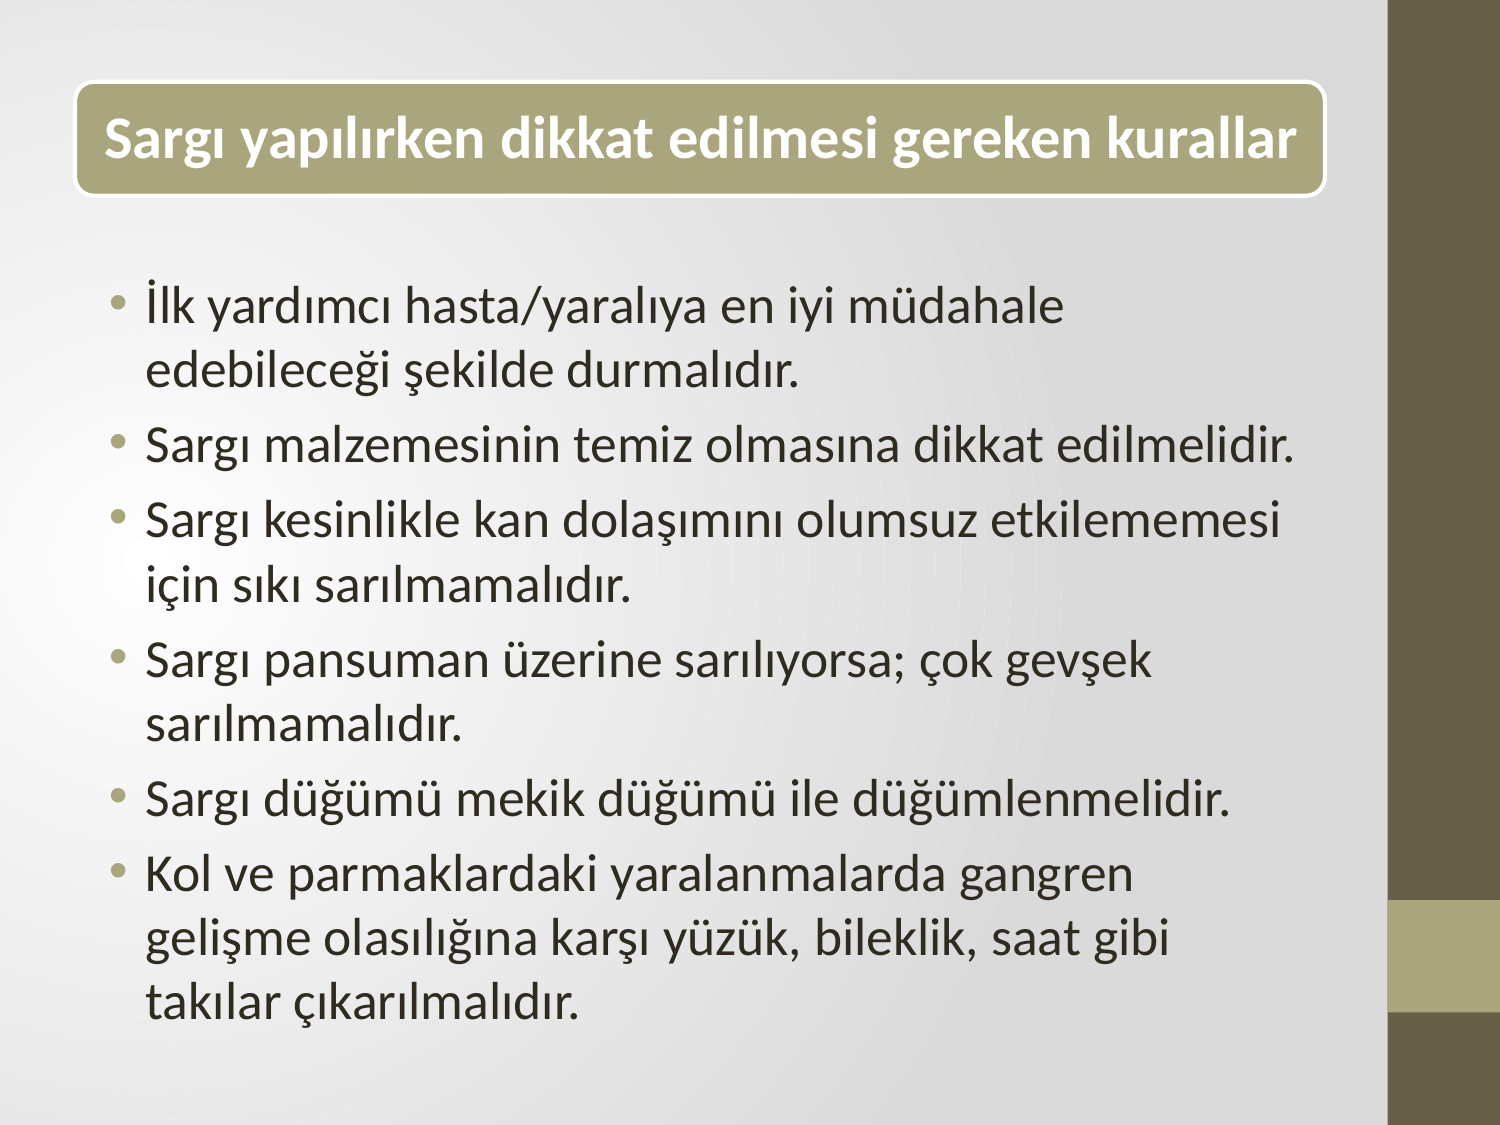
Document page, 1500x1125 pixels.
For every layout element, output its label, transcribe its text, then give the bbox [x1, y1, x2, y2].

list İlk yardımcı hasta/yaralıya en iyi müdahale edebileceği şekilde durmalıdır. Sargı malzemesinin temiz olmasına dikkat edilmelidir. Sargı kesinlikle kan dolaşımını olumsuz etkilememesi için sıkı sarılmamalıdır. Sargı pansuman üzerine sarılıyorsa; çok gevşek sarılmamalıdır. Sargı düğümü mekik düğümü ile düğümlenmelidir. Kol ve parmaklardaki yaralanmalarda gangren gelişme olasılığına karşı yüzük, bileklik, saat gibi takılar çıkarılmalıdır. [75, 262, 1325, 1050]
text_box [74, 44, 1326, 234]
